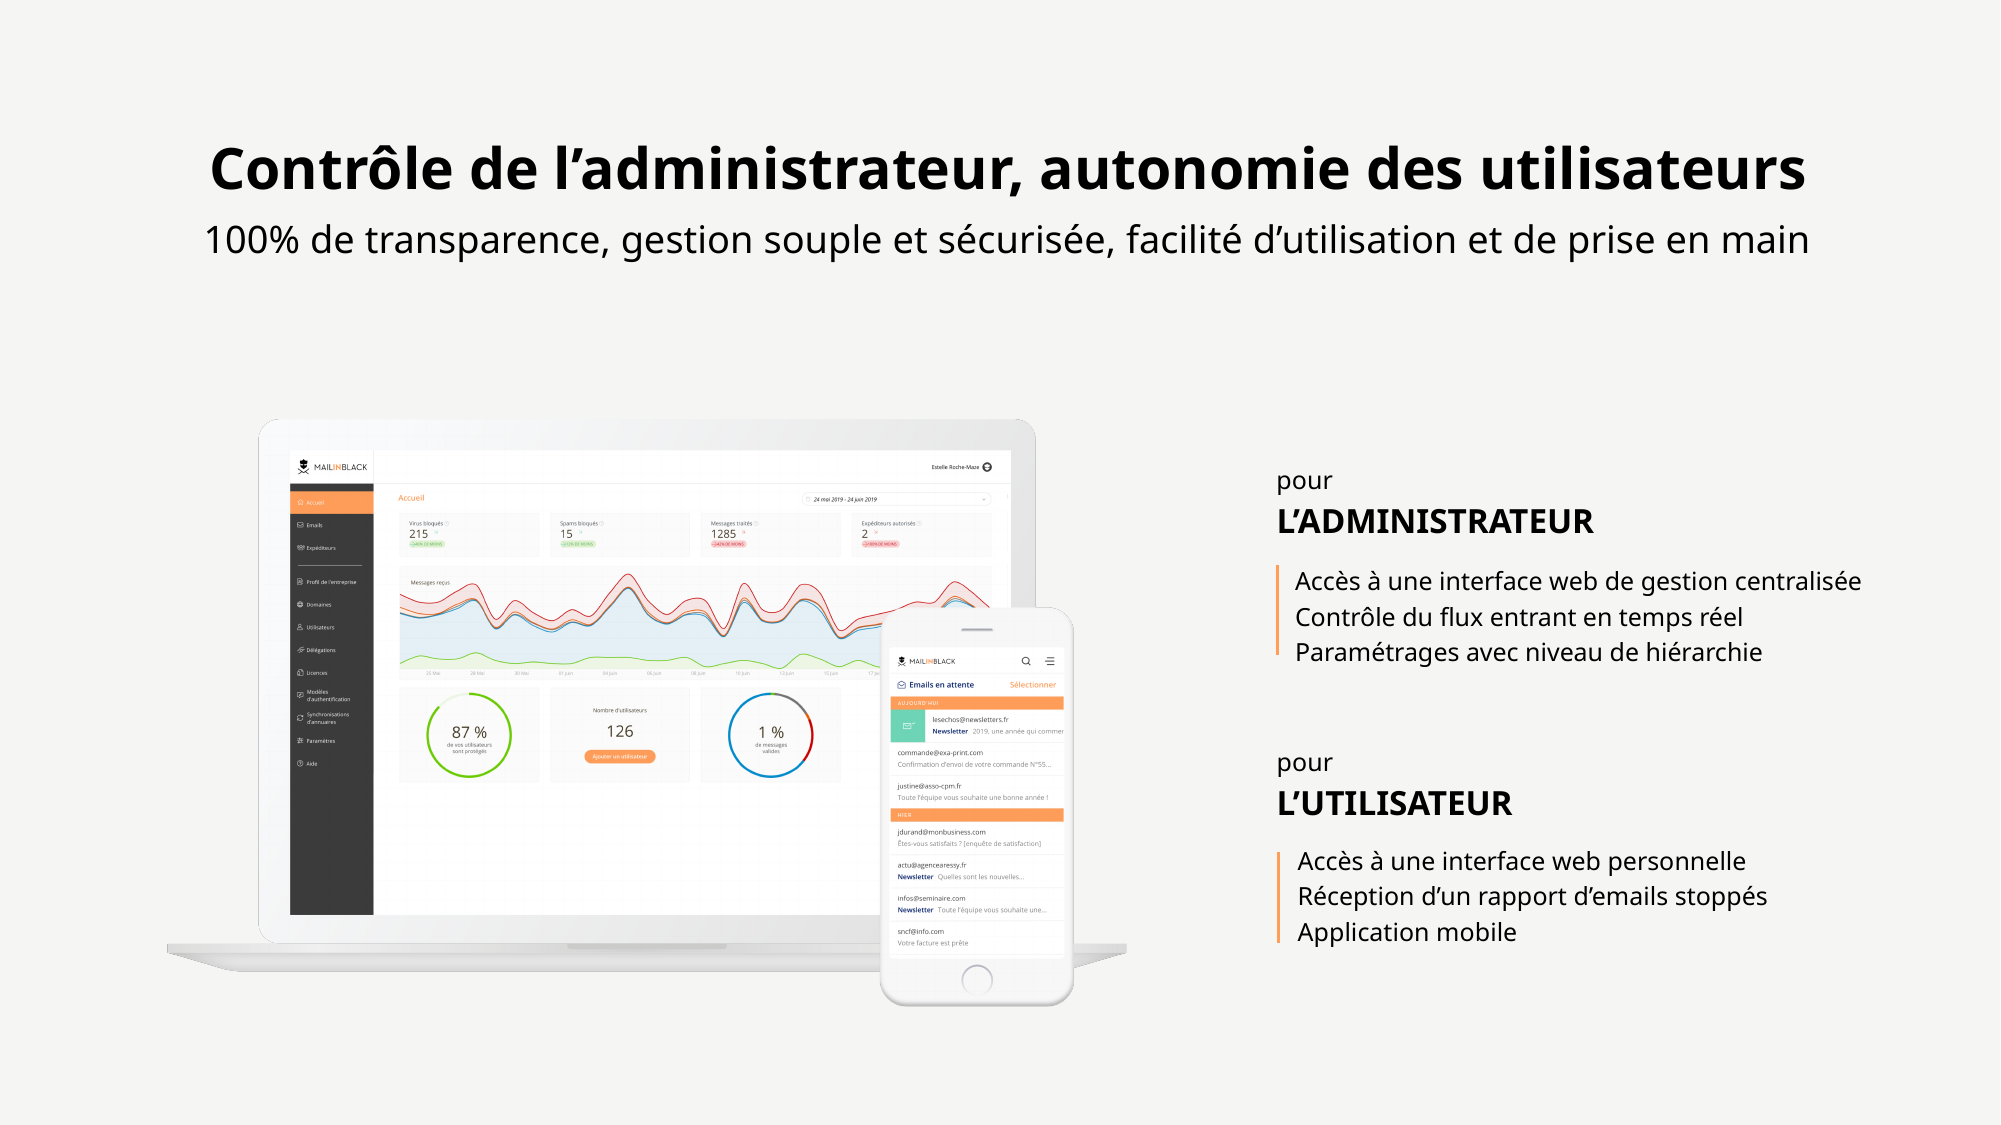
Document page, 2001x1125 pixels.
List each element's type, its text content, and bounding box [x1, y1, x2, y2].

text_box Contrôle de l’administrateur, autonomie des utilisateurs 100% de transparence, gestion souple et sécurisée, facilité d’utilisation et de prise en main [69, 66, 1947, 307]
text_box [1261, 451, 1924, 674]
picture [132, 400, 1132, 1010]
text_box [1261, 732, 1816, 954]
